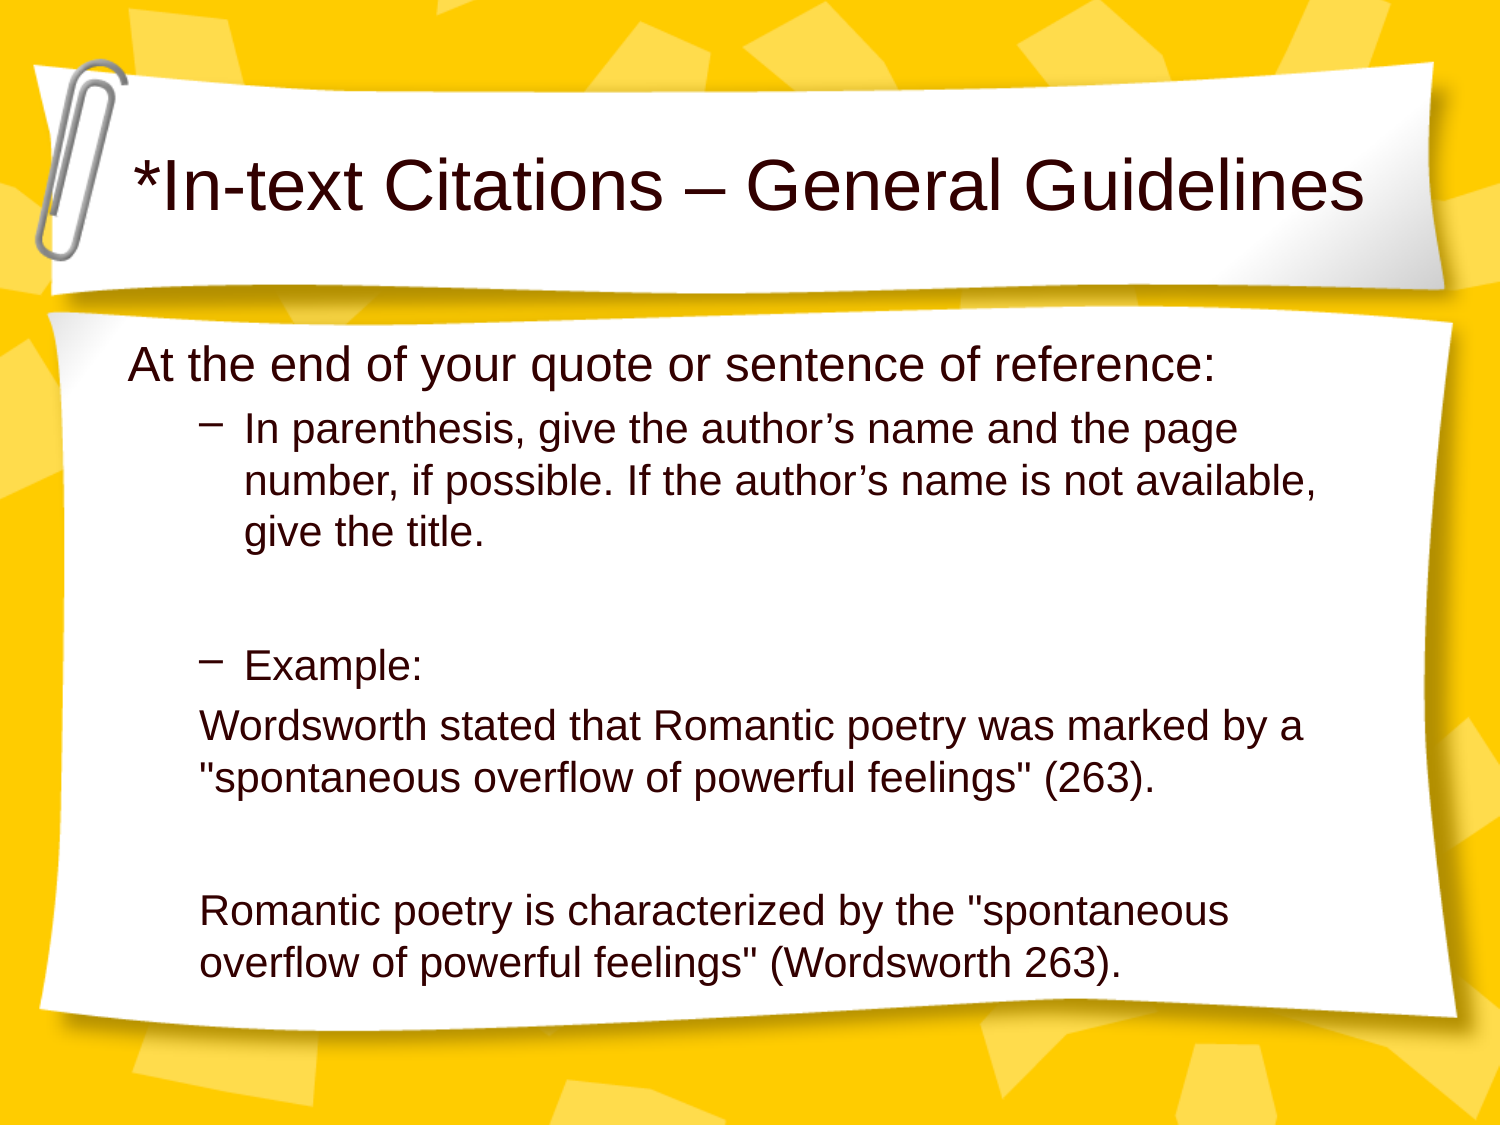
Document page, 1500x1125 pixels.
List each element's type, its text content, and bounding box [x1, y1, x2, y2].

picture [0, 0, 1500, 1125]
list At the end of your quote or sentence of reference: In parenthesis, give the author’s name and the page number, if possible. If the author’s name is not available, give the title. Example: Wordsworth stated that Romantic poetry was marked by a "spontaneous overflow of powerful feelings" (263). Romantic poetry is characterized by the "spontaneous overflow of powerful feelings" (Wordsworth 263). [112, 324, 1388, 1000]
title *In-text Citations – General Guidelines [112, 87, 1388, 275]
